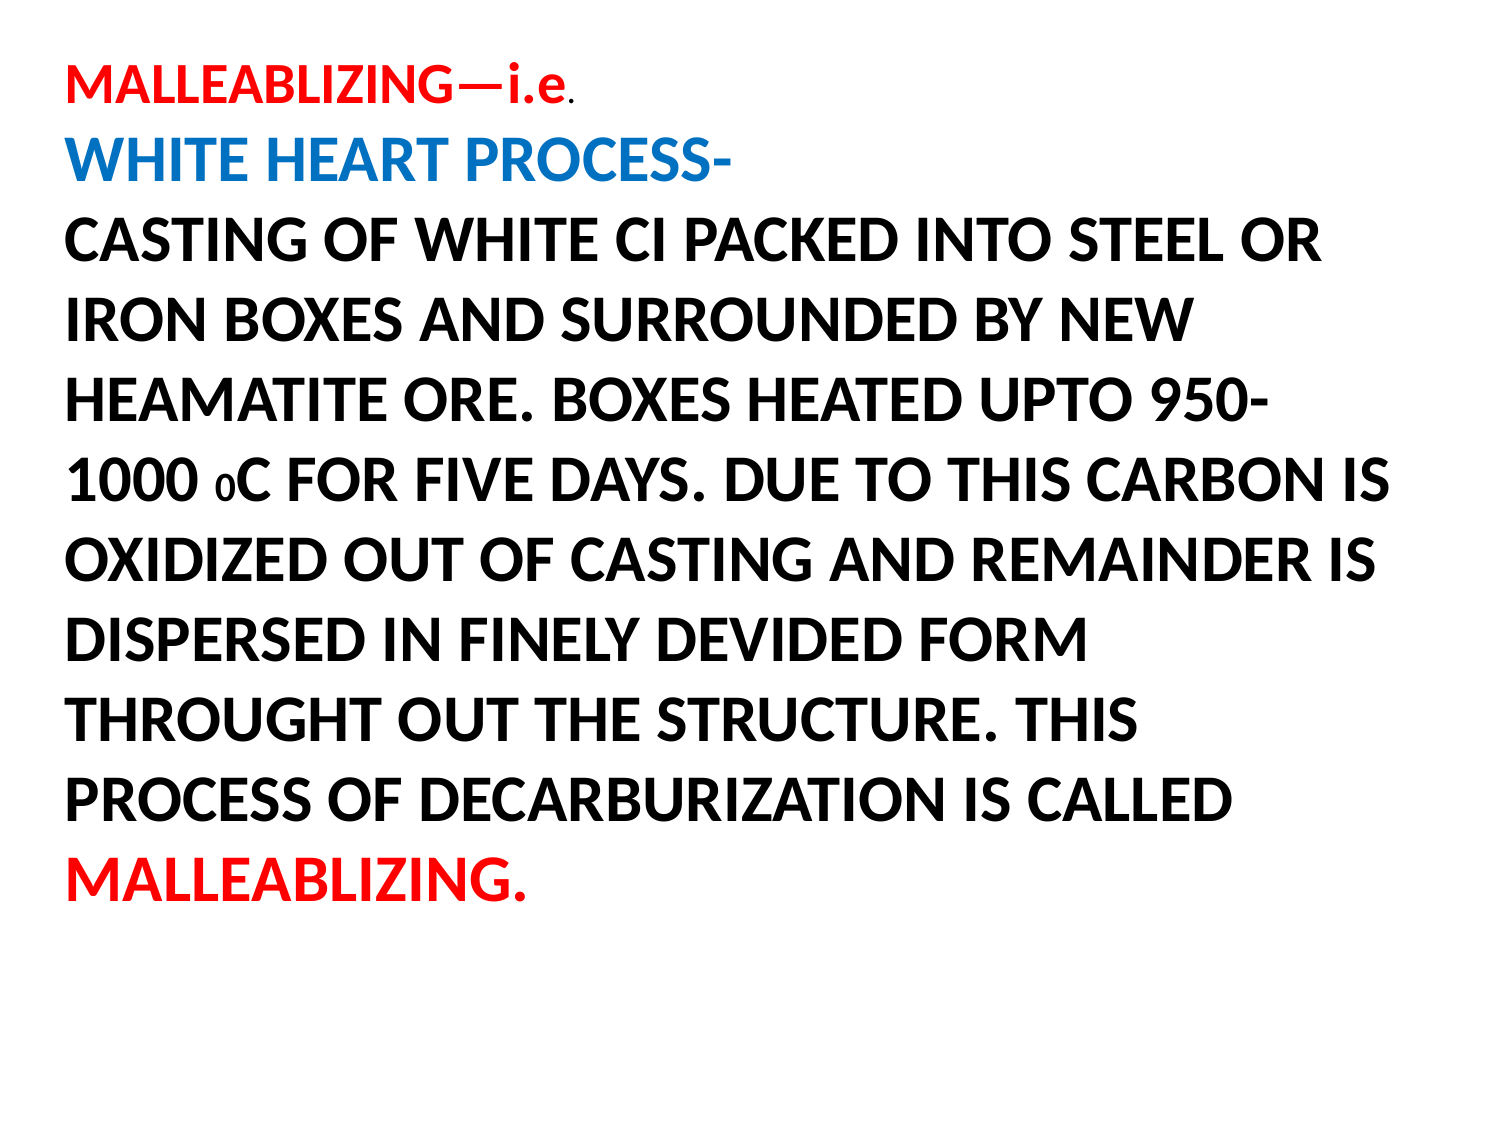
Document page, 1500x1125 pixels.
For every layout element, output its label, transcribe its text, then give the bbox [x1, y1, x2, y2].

text_box MALLEABLIZING—i.e. WHITE HEART PROCESS- CASTING OF WHITE CI PACKED INTO STEEL OR IRON BOXES AND SURROUNDED BY NEW HEAMATITE ORE. BOXES HEATED UPTO 950-1000 0C FOR FIVE DAYS. DUE TO THIS CARBON IS OXIDIZED OUT OF CASTING AND REMAINDER IS DISPERSED IN FINELY DEVIDED FORM THROUGHT OUT THE STRUCTURE. THIS PROCESS OF DECARBURIZATION IS CALLED MALLEABLIZING. [49, 37, 1413, 922]
